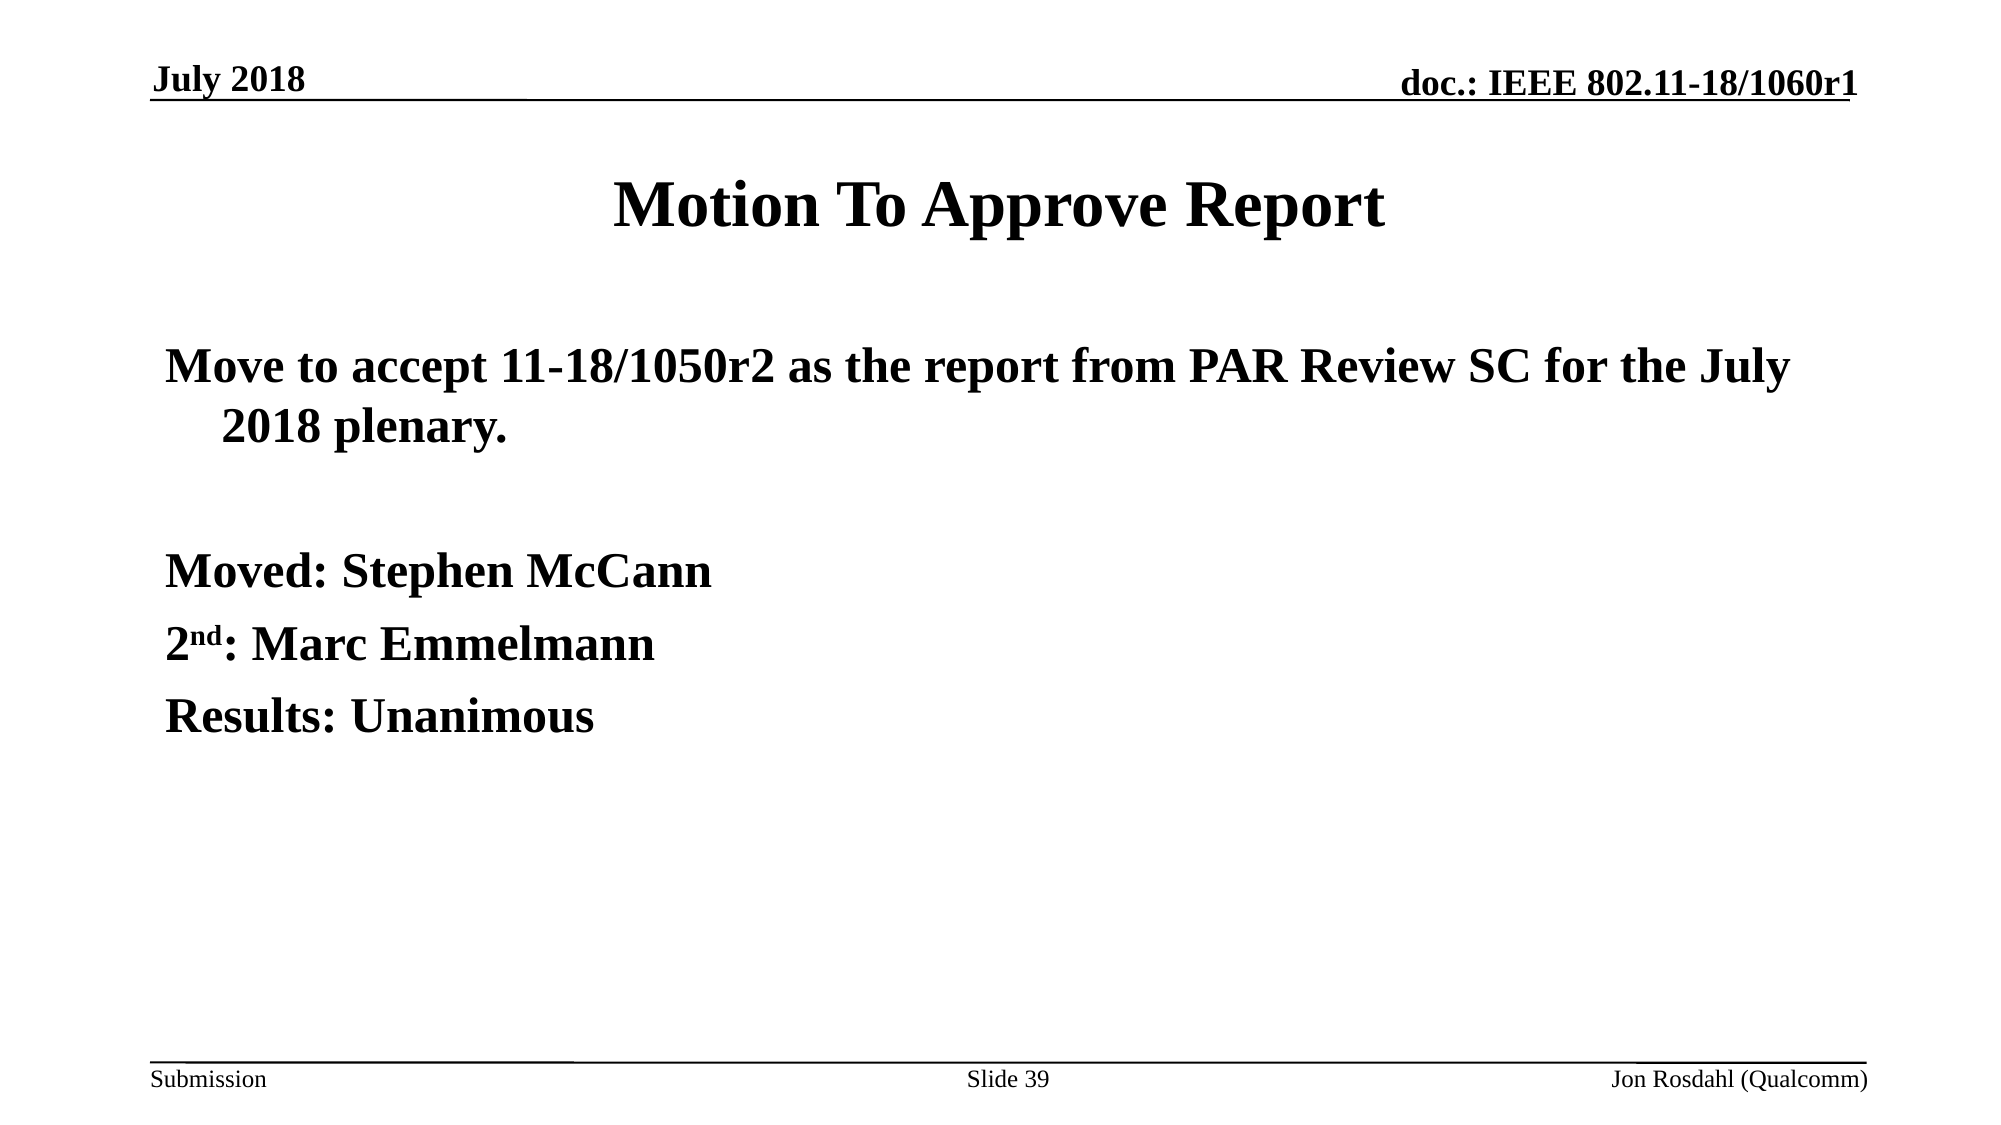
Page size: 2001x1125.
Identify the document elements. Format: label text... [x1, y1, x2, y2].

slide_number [152, 54, 563, 100]
title Motion To Approve Report [149, 112, 1850, 288]
slide_number Slide 39 [950, 1061, 1067, 1123]
list Move to accept 11-18/1050r2 as the report from PAR Review SC for the July 2018 plenary. Moved: Stephen McCann 2nd: Marc Emmelmann Results: Unanimous [149, 324, 1850, 1000]
footer Jon Rosdahl (Qualcomm) [1171, 1061, 1869, 1093]
